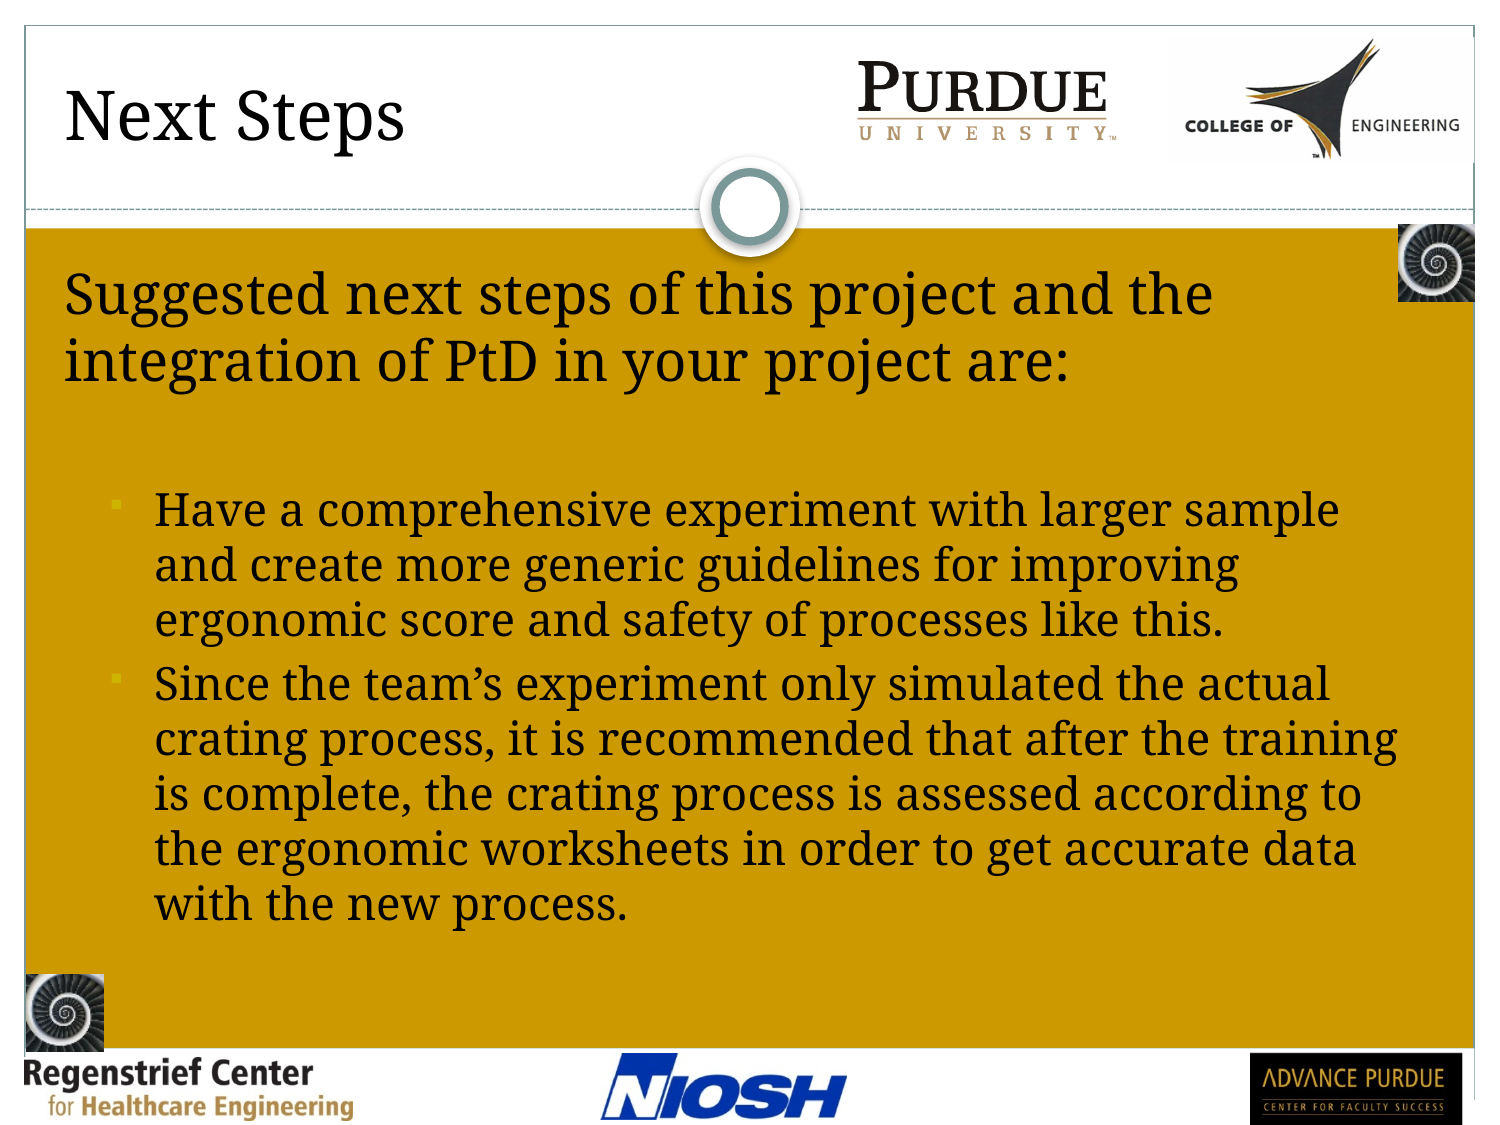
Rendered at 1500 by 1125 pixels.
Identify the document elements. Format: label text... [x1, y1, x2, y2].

picture [600, 1053, 847, 1120]
list Suggested next steps of this project and the integration of PtD in your project are: Have a comprehensive experiment with larger sample and create more generic guidelines for improving ergonomic score and safety of processes like this. Since the team’s experiment only simulated the actual crating process, it is recommended that after the training is complete, the crating process is assessed according to the ergonomic worksheets in order to get accurate data with the new process. [49, 250, 1445, 1001]
picture [26, 974, 104, 1052]
title Next Steps [49, 37, 1450, 162]
picture [24, 1057, 353, 1121]
picture [1250, 1051, 1463, 1125]
picture [1398, 224, 1475, 302]
